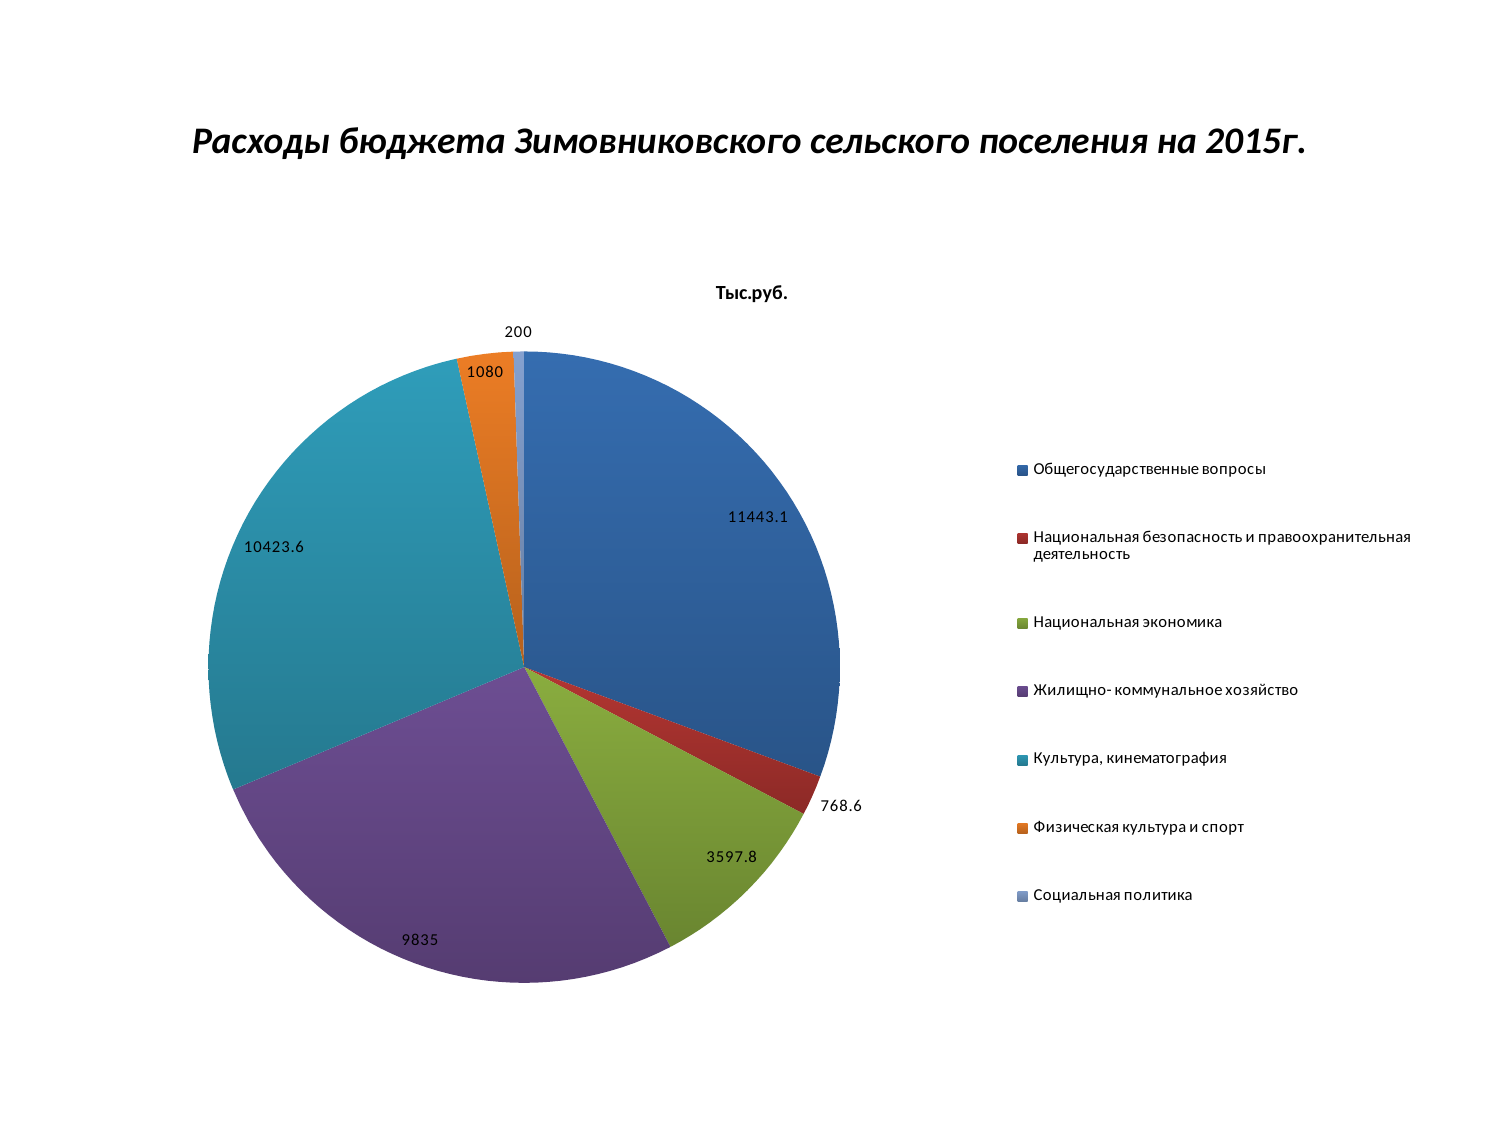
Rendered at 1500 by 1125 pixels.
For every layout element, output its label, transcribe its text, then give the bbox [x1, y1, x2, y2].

chart [76, 255, 1427, 998]
title Расходы бюджета Зимовниковского сельского поселения на 2015г. [75, 45, 1425, 233]
